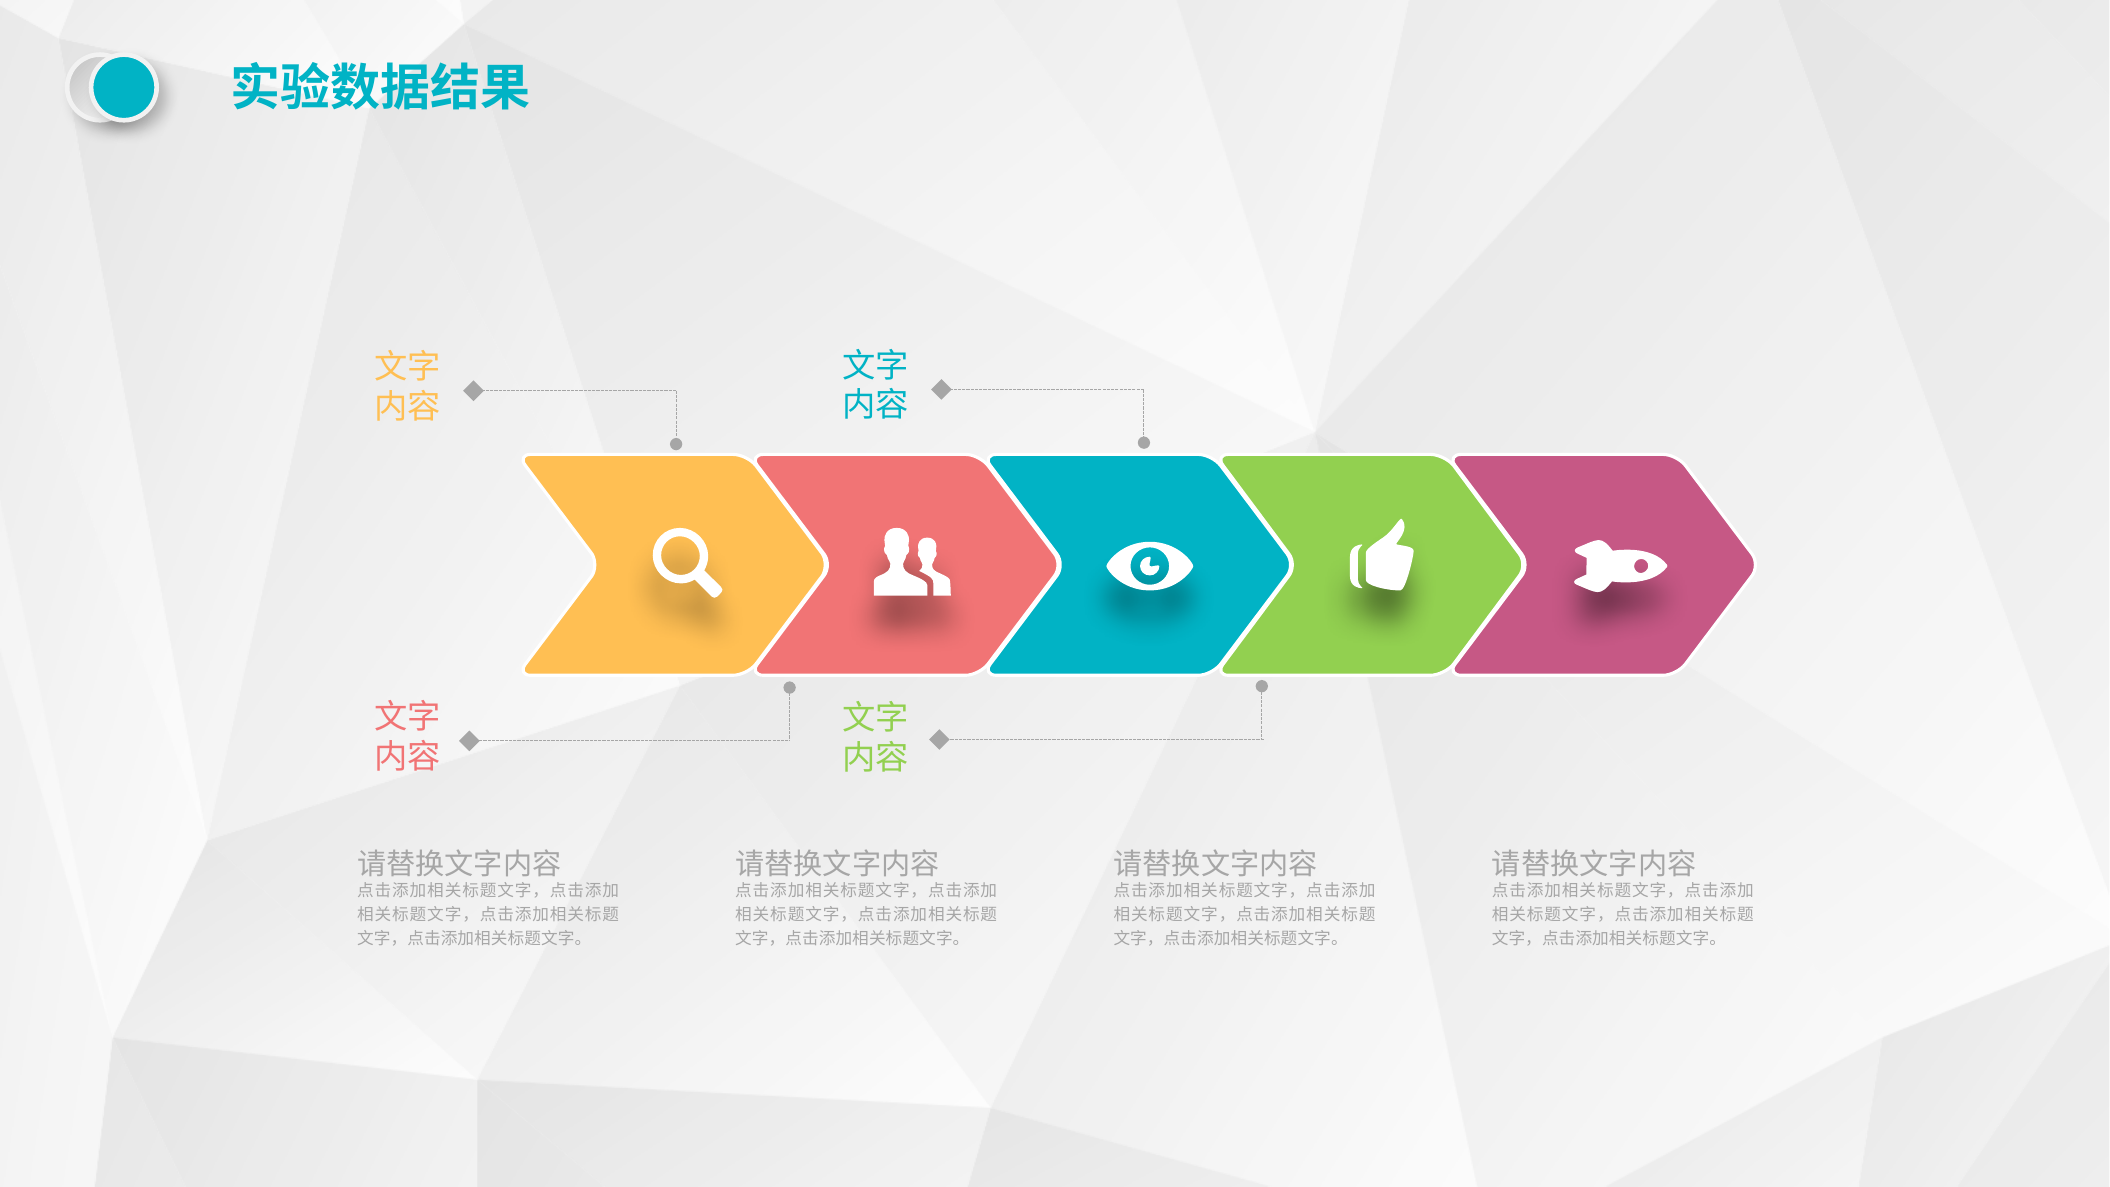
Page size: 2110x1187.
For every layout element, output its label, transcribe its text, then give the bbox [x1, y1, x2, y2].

text_box 请替换文字内容 [735, 838, 948, 876]
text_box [520, 454, 1757, 676]
text_box 点击添加相关标题文字，点击添加相关标题文字，点击添加相关标题文字，点击添加相关标题文字。 [1113, 876, 1376, 948]
text_box 点击添加相关标题文字，点击添加相关标题文字，点击添加相关标题文字，点击添加相关标题文字。 [1491, 876, 1755, 948]
picture [0, 0, 2110, 1187]
text_box 点击添加相关标题文字，点击添加相关标题文字，点击添加相关标题文字，点击添加相关标题文字。 [735, 876, 998, 948]
text_box 文字内容 [834, 695, 917, 776]
text_box 文字内容 [366, 695, 449, 775]
text_box 请替换文字内容 [356, 838, 570, 876]
text_box 文字内容 [834, 343, 917, 424]
text_box 点击添加相关标题文字，点击添加相关标题文字，点击添加相关标题文字，点击添加相关标题文字。 [356, 876, 620, 948]
text_box 文字内容 [366, 345, 449, 426]
text_box 请替换文字内容 [1491, 838, 1704, 876]
list 实验数据结果 [216, 54, 760, 138]
text_box 请替换文字内容 [1113, 838, 1326, 876]
